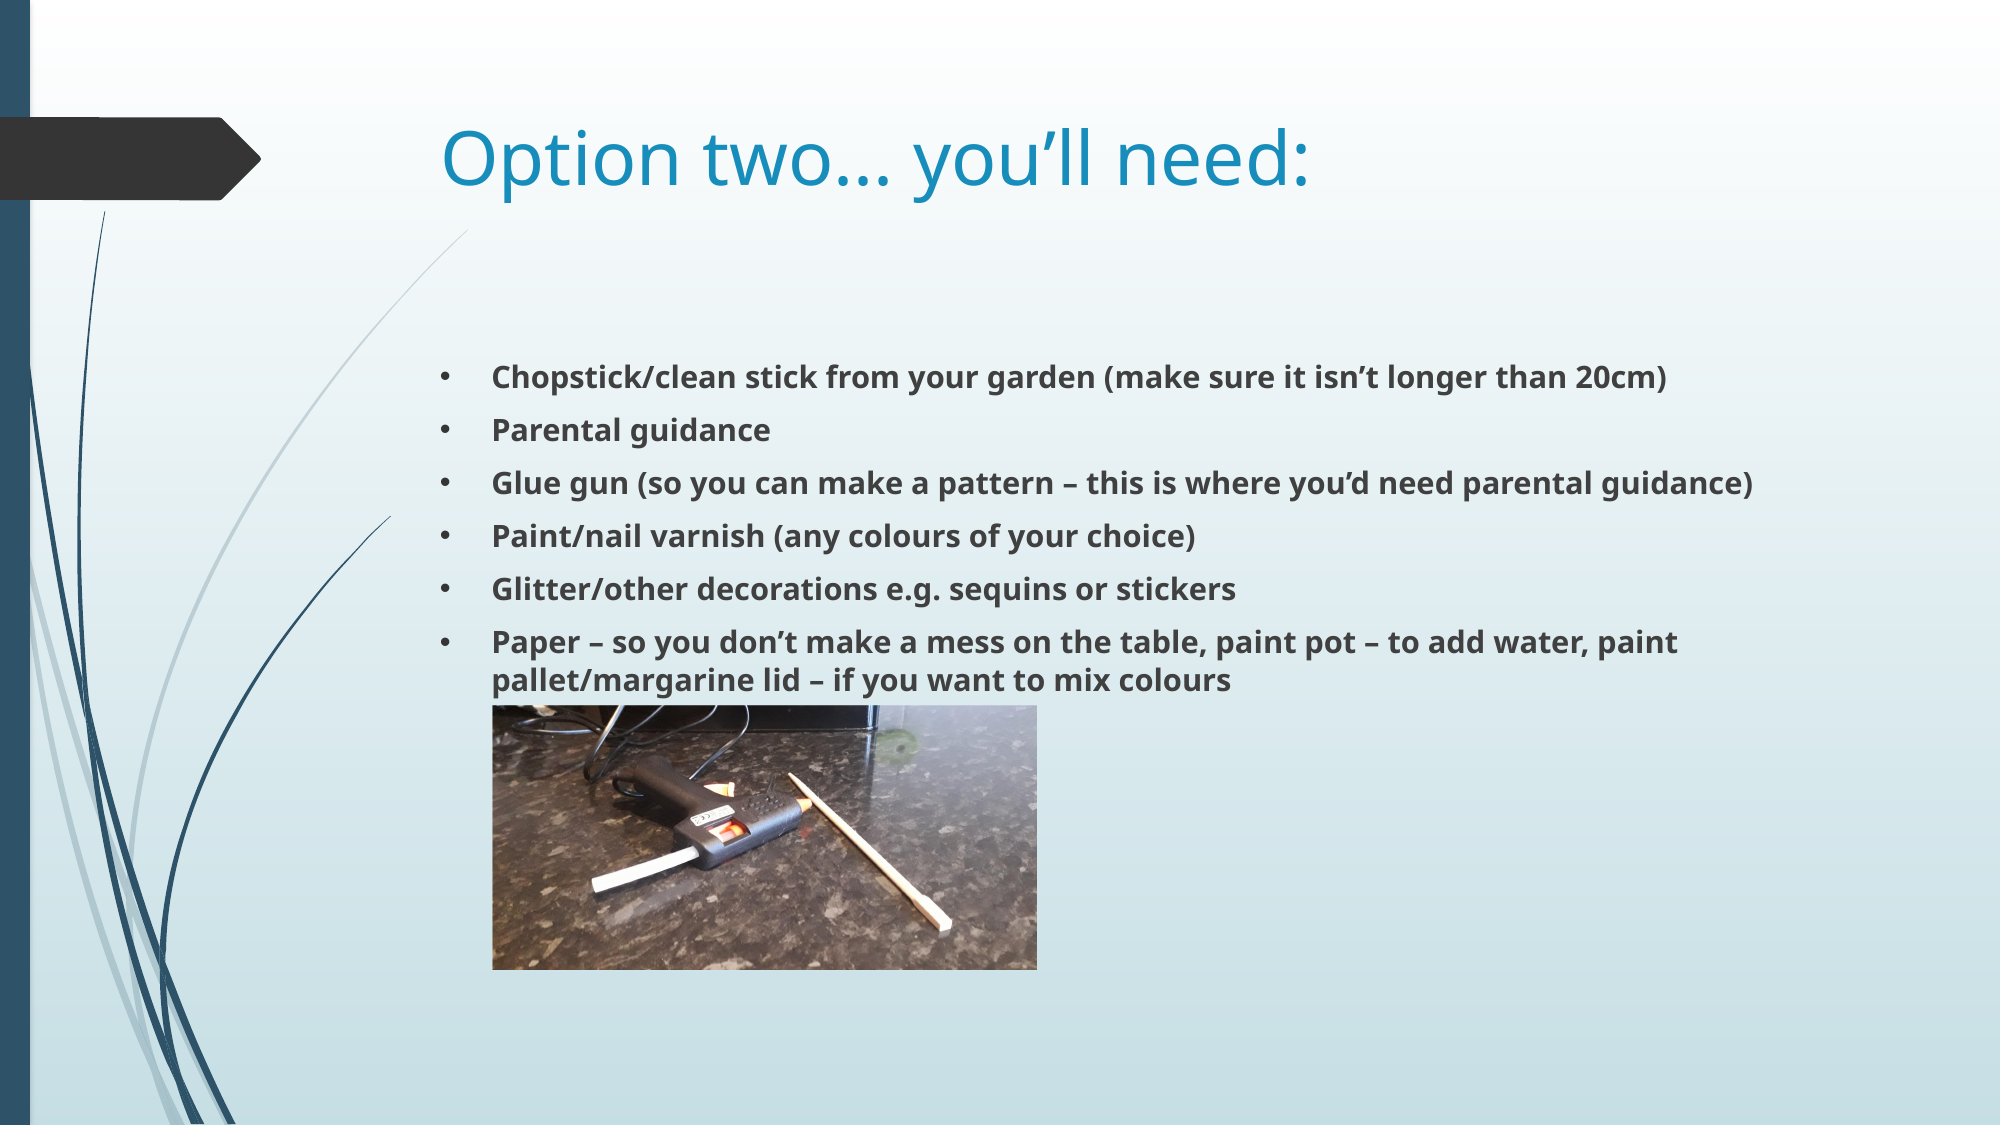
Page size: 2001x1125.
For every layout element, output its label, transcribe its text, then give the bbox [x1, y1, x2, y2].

list Chopstick/clean stick from your garden (make sure it isn’t longer than 20cm) Parental guidance Glue gun (so you can make a pattern – this is where you’d need parental guidance) Paint/nail varnish (any colours of your choice) Glitter/other decorations e.g. sequins or stickers Paper – so you don’t make a mess on the table, paint pot – to add water, paint pallet/margarine lid – if you want to mix colours [424, 350, 1888, 970]
title Option two... you’ll need: [425, 102, 1888, 313]
picture [492, 705, 1037, 970]
